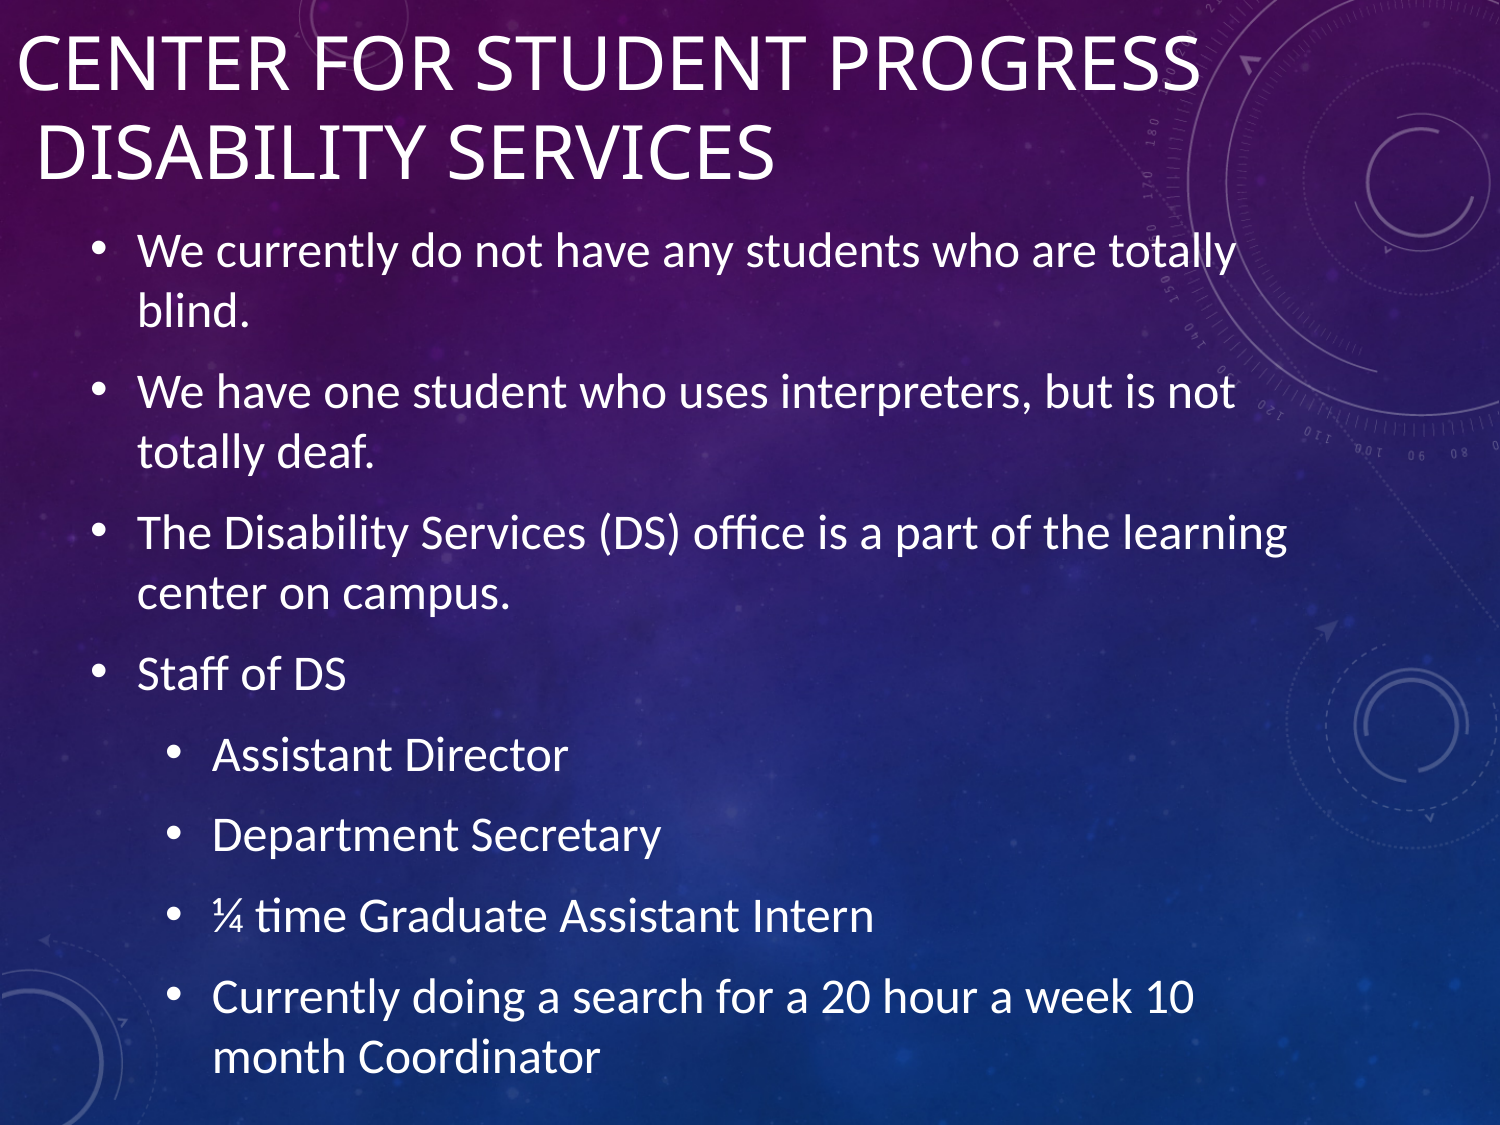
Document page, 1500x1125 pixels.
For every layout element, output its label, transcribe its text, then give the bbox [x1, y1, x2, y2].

title Center for Student Progress Disability Services [0, 5, 1275, 205]
picture [0, 0, 1500, 1125]
list We currently do not have any students who are totally blind. We have one student who uses interpreters, but is not totally deaf. The Disability Services (DS) office is a part of the learning center on campus. Staff of DS Assistant Director Department Secretary ¼ time Graduate Assistant Intern Currently doing a search for a 20 hour a week 10 month Coordinator [75, 351, 1350, 950]
